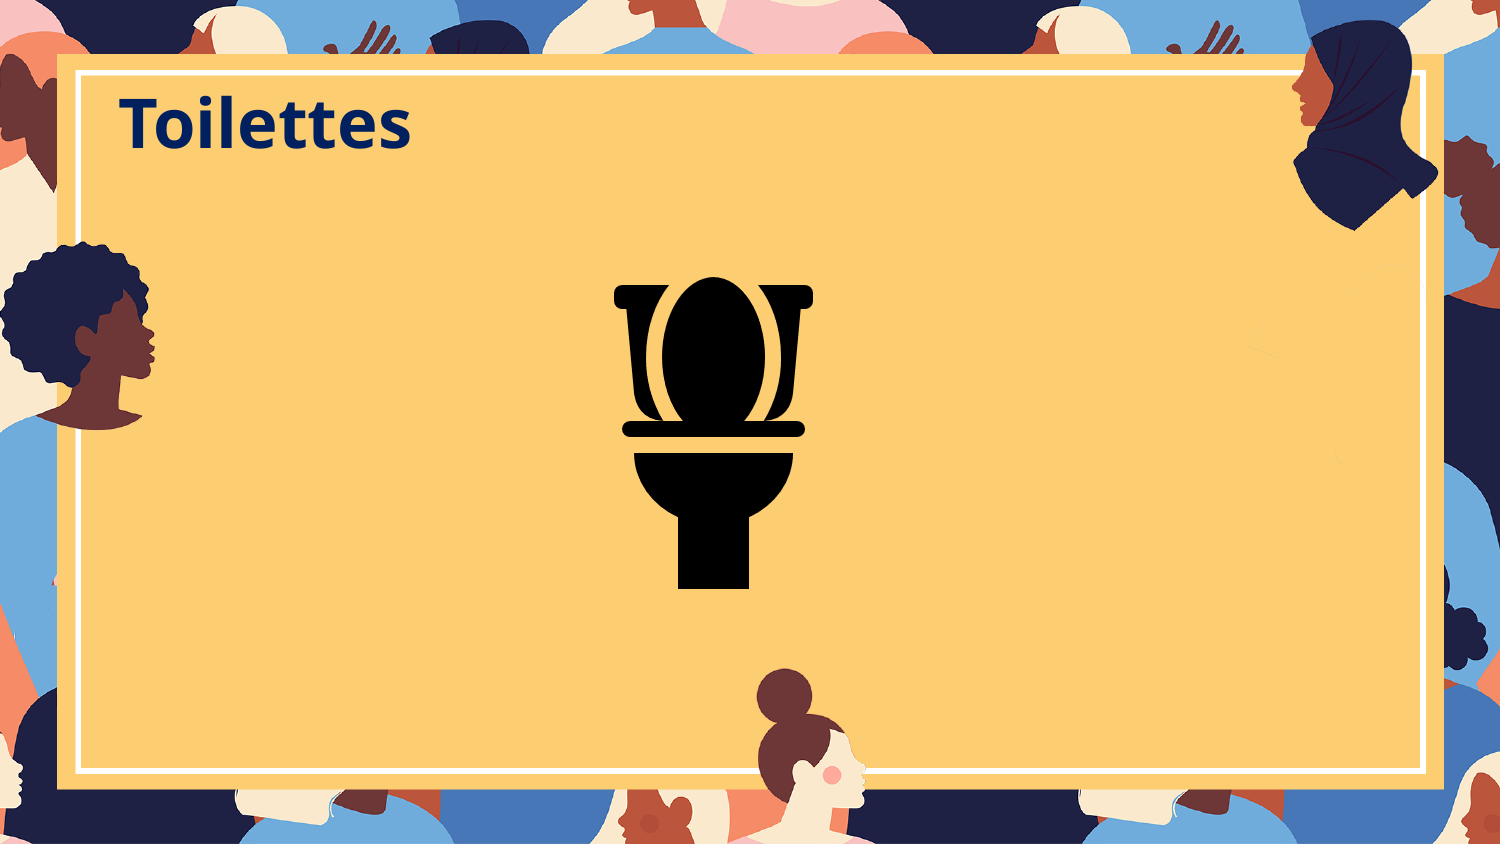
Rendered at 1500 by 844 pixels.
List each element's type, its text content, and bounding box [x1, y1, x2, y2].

picture [0, 0, 1500, 844]
title Toilettes [103, 44, 1287, 208]
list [522, 233, 904, 616]
